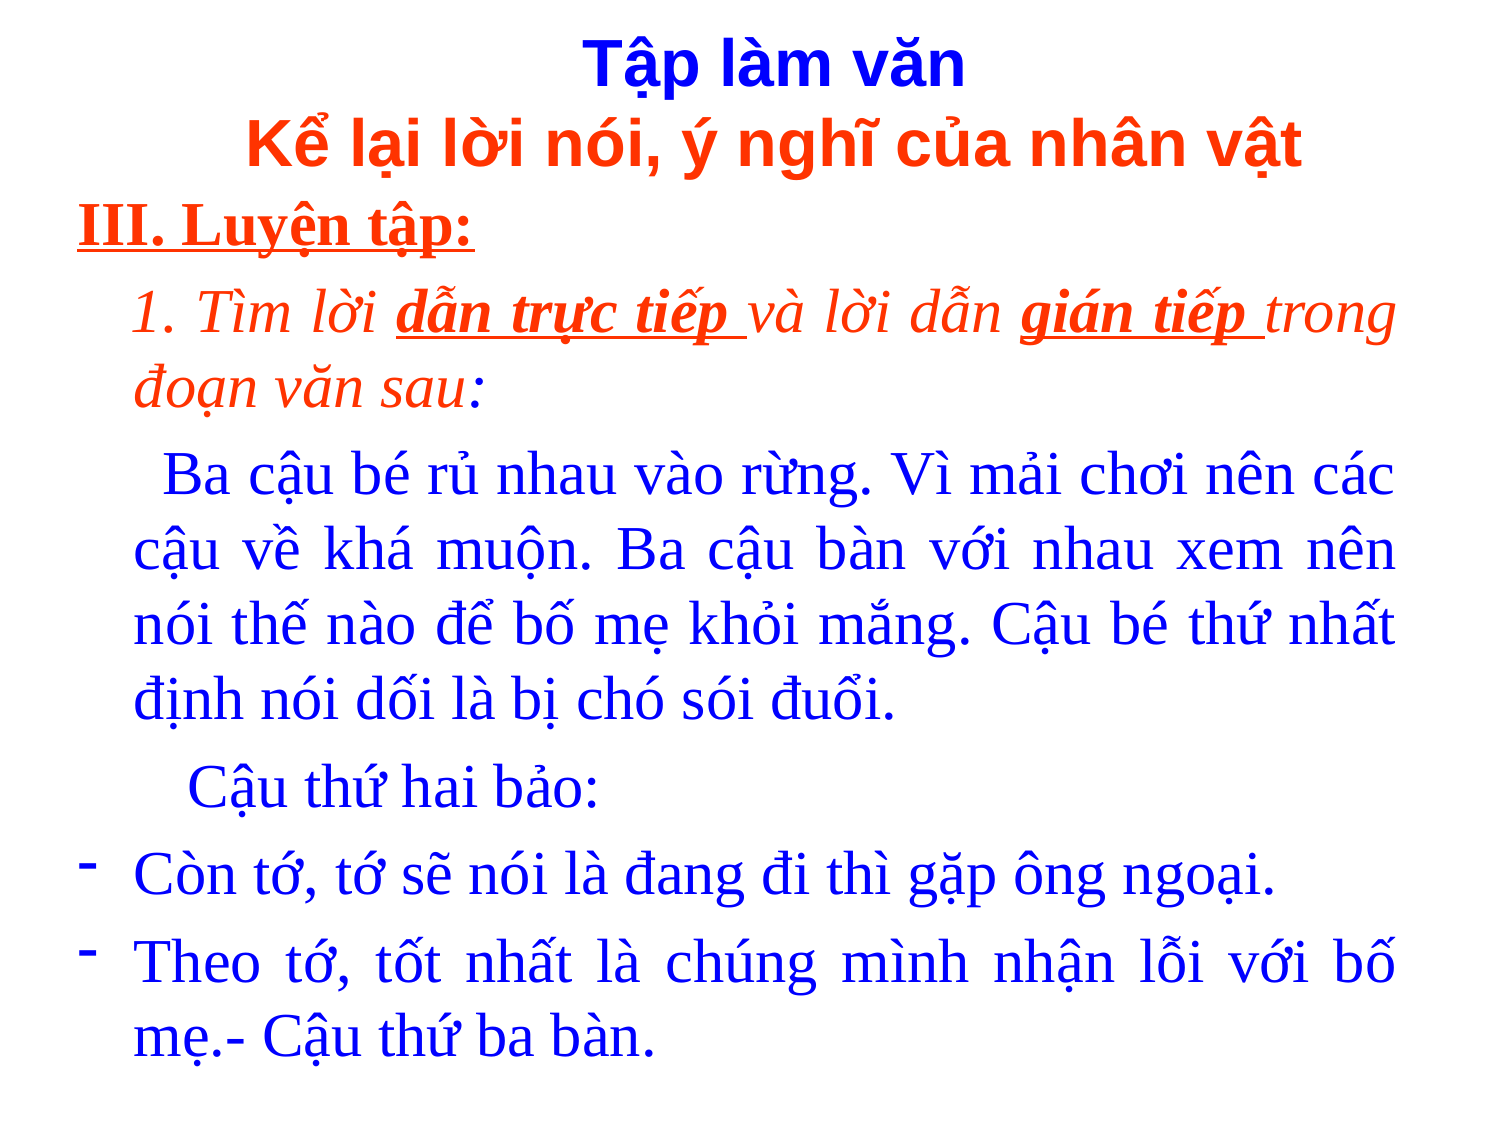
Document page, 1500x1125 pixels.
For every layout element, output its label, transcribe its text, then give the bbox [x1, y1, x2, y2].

list III. Luyện tập: 1. Tìm lời dẫn trực tiếp và lời dẫn gián tiếp trong đoạn văn sau: Ba cậu bé rủ nhau vào rừng. Vì mải chơi nên các cậu về khá muộn. Ba cậu bàn với nhau xem nên nói thế nào để bố mẹ khỏi mắng. Cậu bé thứ nhất định nói dối là bị chó sói đuổi. Cậu thứ hai bảo: Còn tớ, tớ sẽ nói là đang đi thì gặp ông ngoại. Theo tớ, tốt nhất là chúng mình nhận lỗi với bố mẹ.- Cậu thứ ba bàn. [62, 174, 1413, 1125]
text_box Tập làm văn Kể lại lời nói, ý nghĩ của nhân vật [150, 24, 1400, 175]
